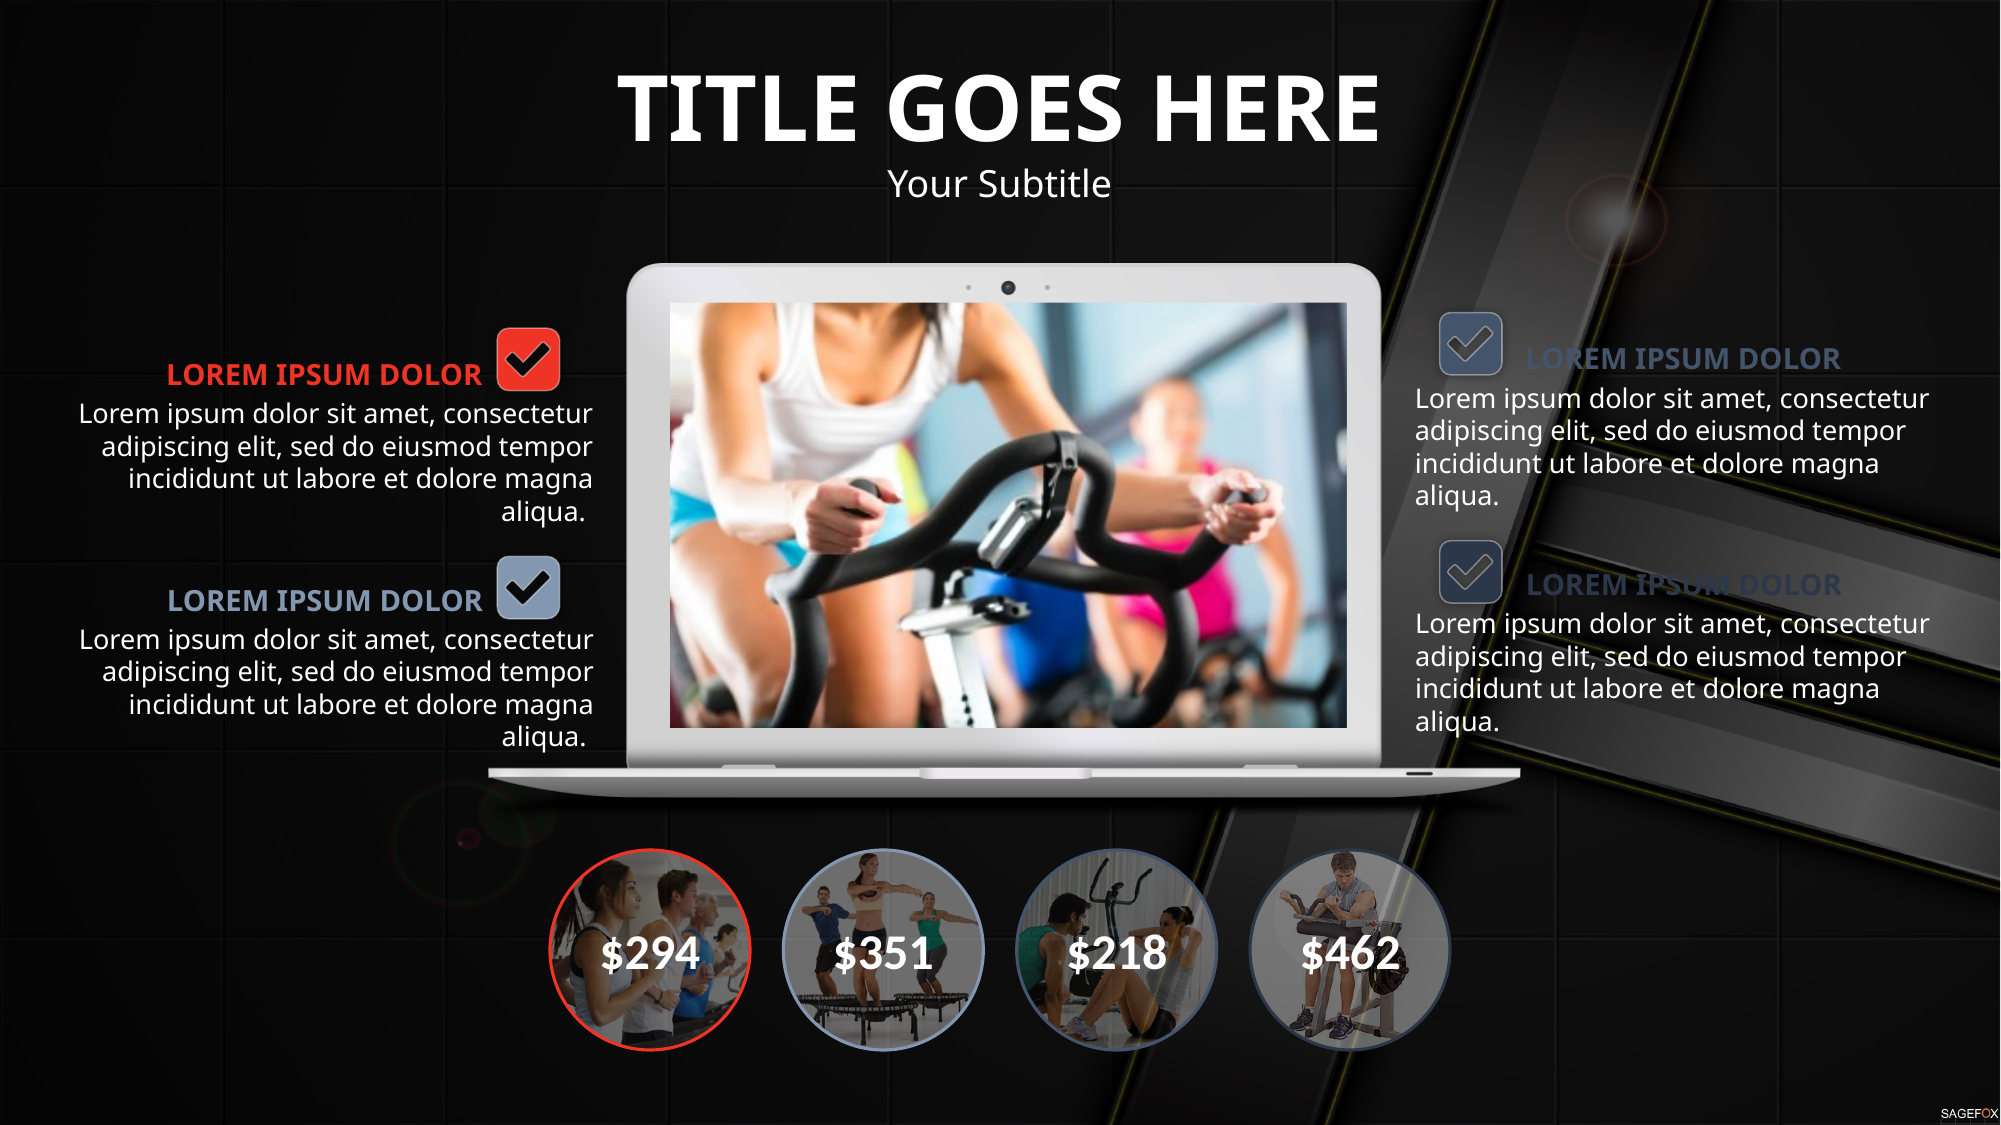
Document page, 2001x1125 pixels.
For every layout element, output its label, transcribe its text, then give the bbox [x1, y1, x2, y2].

text_box $218 [1016, 849, 1217, 1051]
text_box LOREM IPSUM DOLOR Lorem ipsum dolor sit amet, consectetur adipiscing elit, sed do eiusmod tempor incididunt ut labore et dolore magna aliqua. [41, 574, 486, 760]
text_box LOREM IPSUM DOLOR Lorem ipsum dolor sit amet, consectetur adipiscing elit, sed do eiusmod tempor incididunt ut labore et dolore magna aliqua. [1522, 558, 1968, 744]
text_box LOREM IPSUM DOLOR Lorem ipsum dolor sit amet, consectetur adipiscing elit, sed do eiusmod tempor incididunt ut labore et dolore magna aliqua. [1522, 333, 1967, 519]
text_box $294 [549, 849, 751, 1051]
text_box TITLE GOES HERE Your Subtitle [548, 42, 1452, 212]
text_box LOREM IPSUM DOLOR Lorem ipsum dolor sit amet, consectetur adipiscing elit, sed do eiusmod tempor incididunt ut labore et dolore magna aliqua. [41, 349, 486, 535]
text_box $462 [1250, 849, 1451, 1051]
picture [0, 0, 2001, 1125]
text_box $351 [783, 849, 984, 1051]
